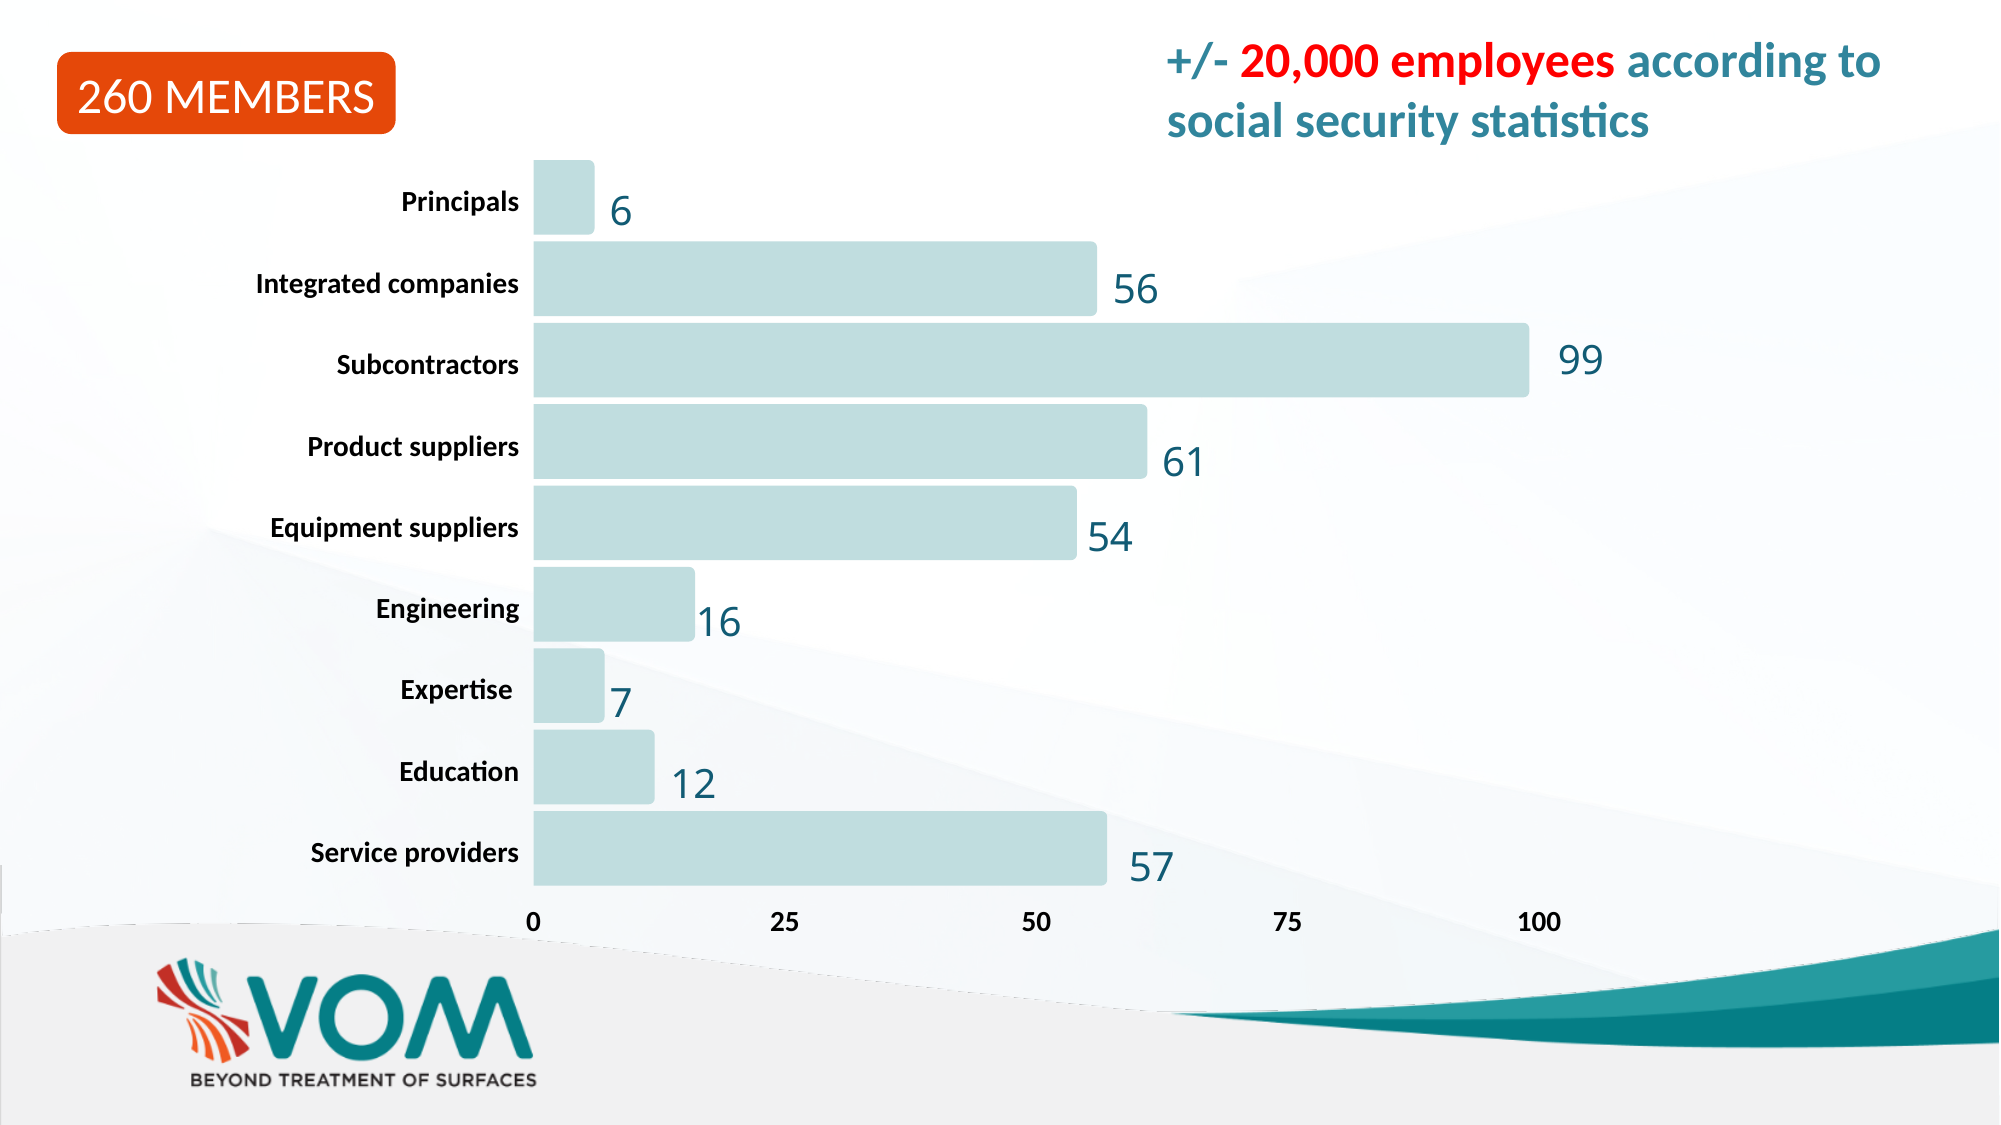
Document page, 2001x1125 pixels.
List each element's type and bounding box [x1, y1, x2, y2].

text_box [99, 159, 1565, 865]
picture [0, 0, 2000, 1125]
